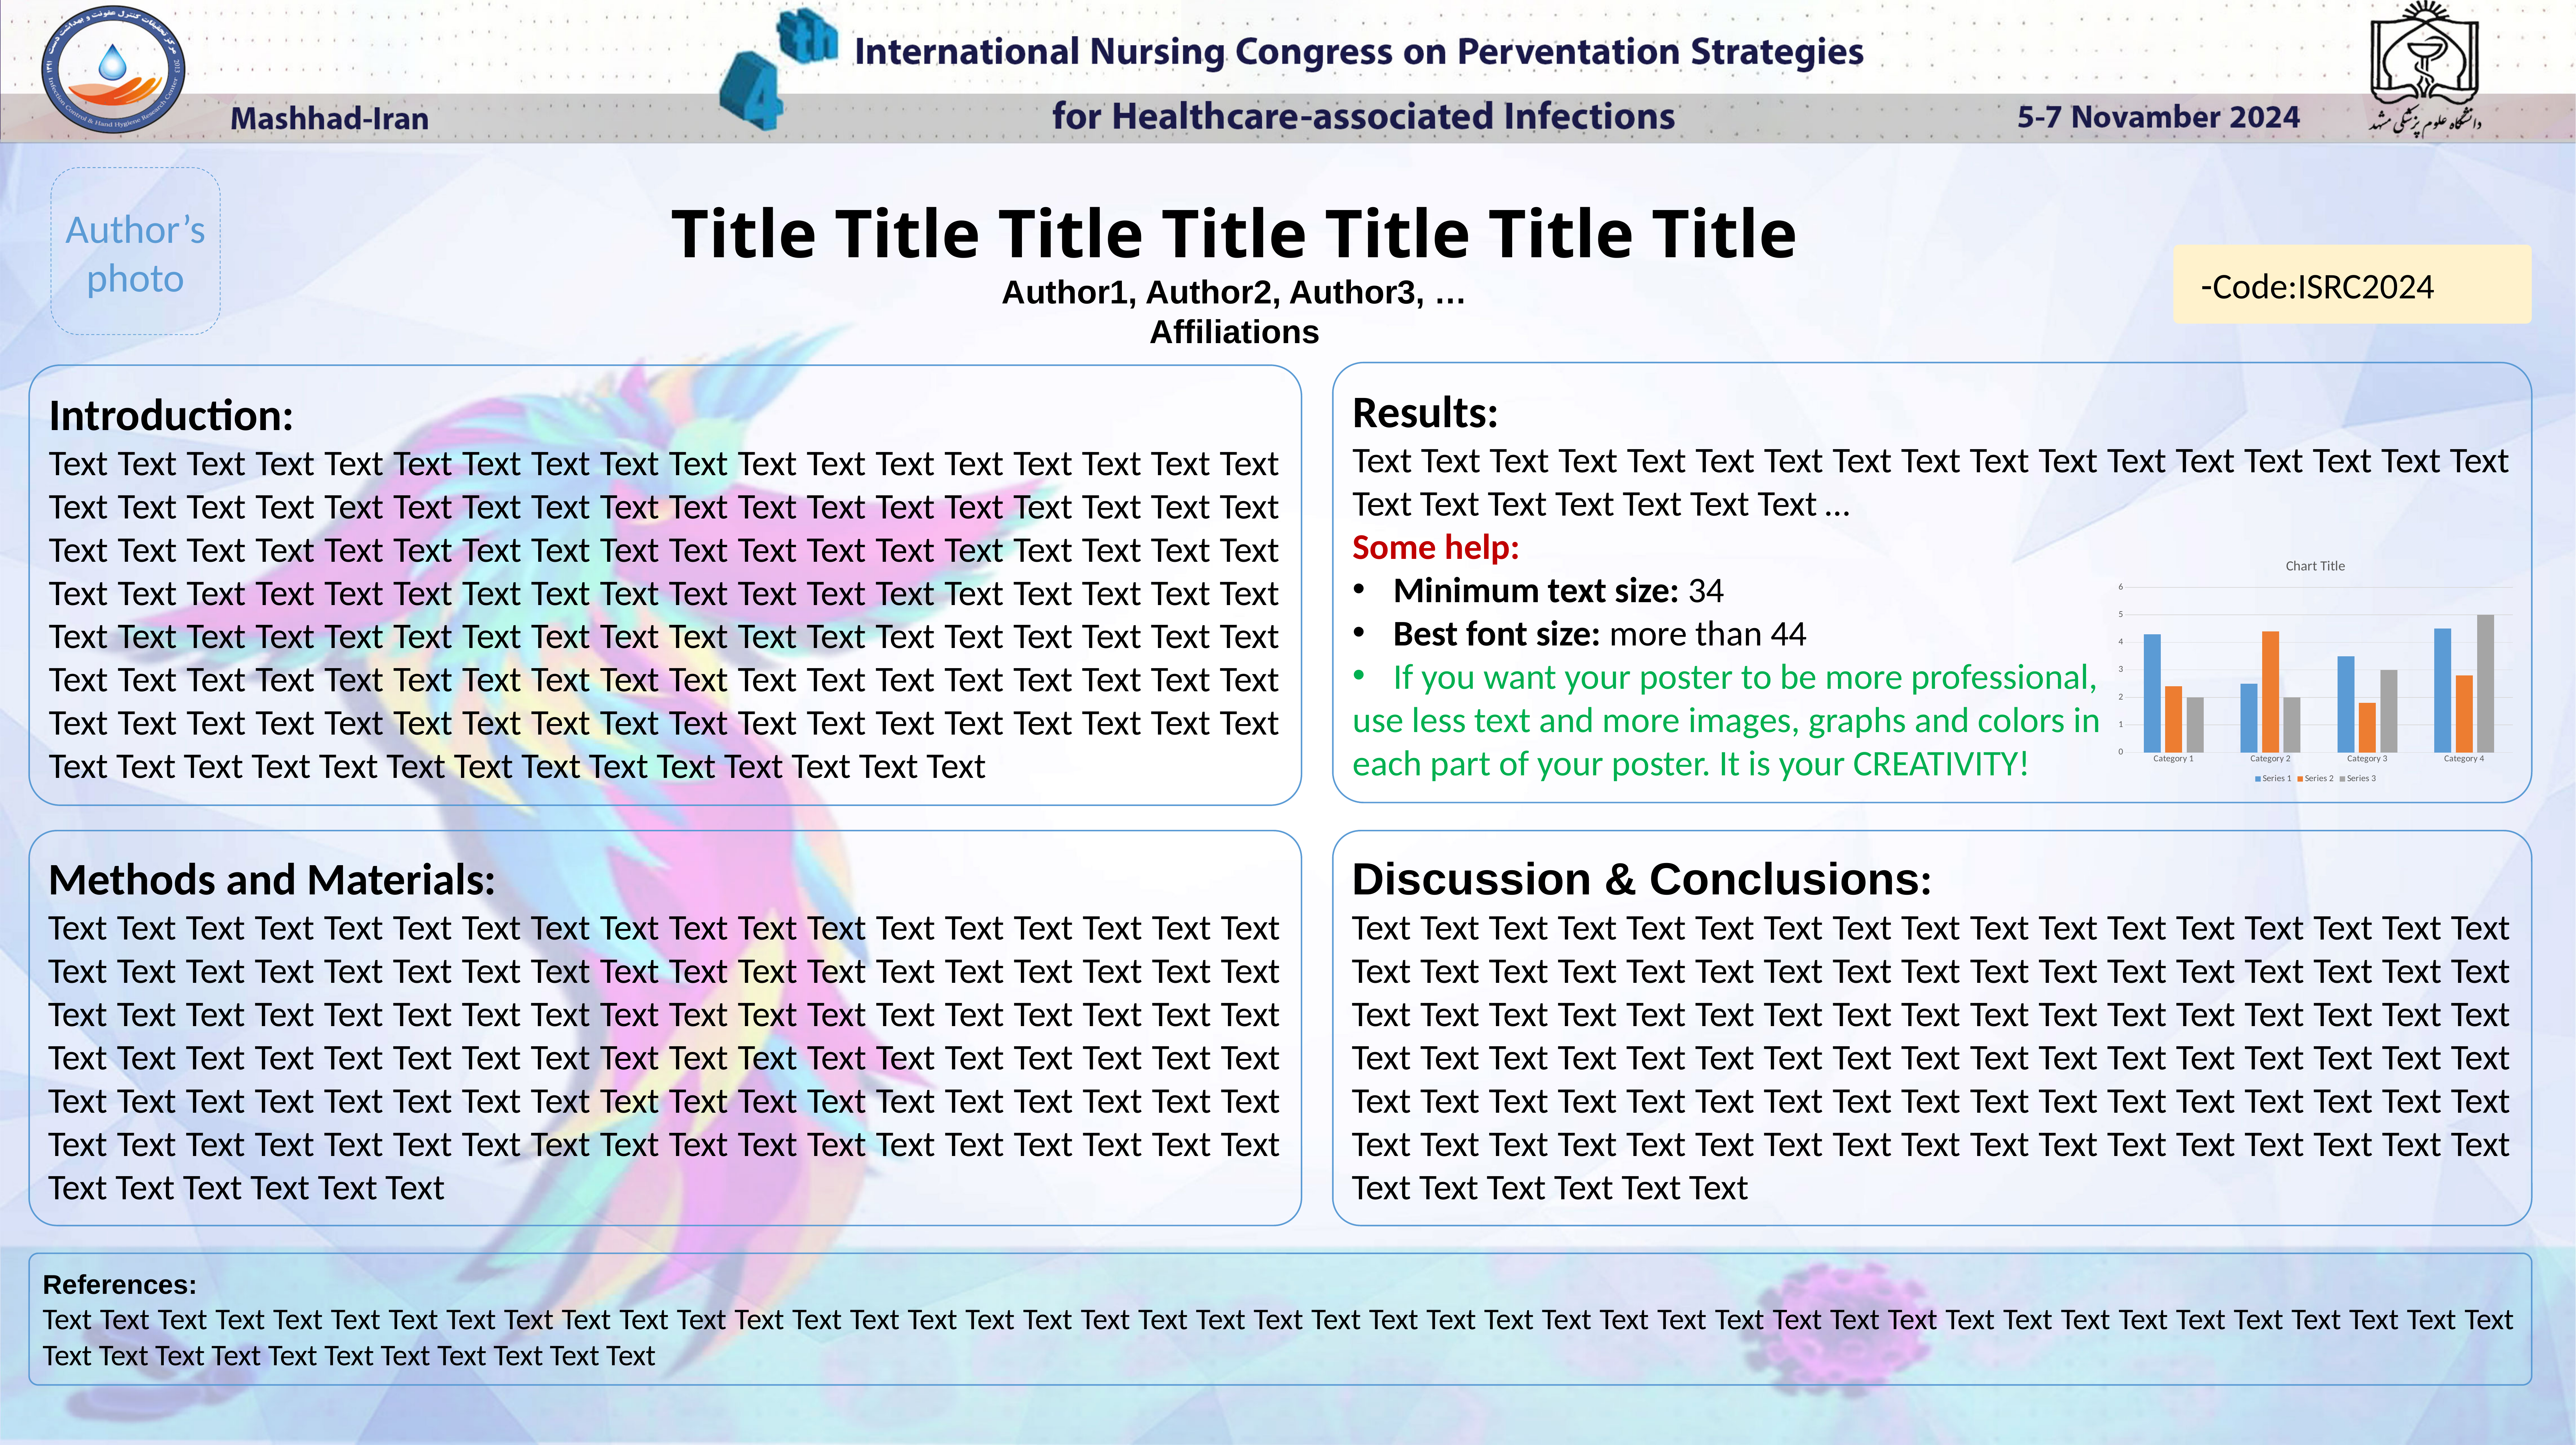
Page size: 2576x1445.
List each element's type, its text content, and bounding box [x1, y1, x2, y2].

text_box Code:ISRC2024- [2173, 244, 2532, 324]
text_box Title Title Title Title Title Title Title Author1, Author2, Author3, … Affiliations [265, 180, 2204, 361]
text_box Author’s photo [51, 167, 221, 335]
text_box Discussion & Conclusions: Text Text Text Text Text Text Text Text Text Text Text Text Text Text Text Text Text Text Text Text Text Text Text Text Text Text Text Text Text Text Text Text Text Text Text Text Text Text Text Text Text Text Text Text Text Text Text Text Text Text Text Text Text Text Text Text Text Text Text Text Text Text Text Text Text Text Text Text Text Text Text Text Text Text Text Text Text Text Text Text Text Text Text Text Text Text Text Text Text Text Text Text Text Text Text Text Text Text Text Text Text Text Text Text Text Text Text Text [1332, 830, 2532, 1226]
chart [2110, 548, 2521, 786]
text_box References: Text Text Text Text Text Text Text Text Text Text Text Text Text Text Text Text Text Text Text Text Text Text Text Text Text Text Text Text Text Text Text Text Text Text Text Text Text Text Text Text Text Text Text Text Text Text Text Text Text Text Text Text Text Text [28, 1253, 2532, 1385]
picture [0, 0, 2576, 1445]
text_box Methods and Materials: Text Text Text Text Text Text Text Text Text Text Text Text Text Text Text Text Text Text Text Text Text Text Text Text Text Text Text Text Text Text Text Text Text Text Text Text Text Text Text Text Text Text Text Text Text Text Text Text Text Text Text Text Text Text Text Text Text Text Text Text Text Text Text Text Text Text Text Text Text Text Text Text Text Text Text Text Text Text Text Text Text Text Text Text Text Text Text Text Text Text Text Text Text Text Text Text Text Text Text Text Text Text Text Text Text Text Text Text Text Text Text Text Text Text [28, 830, 1302, 1226]
text_box Results: Text Text Text Text Text Text Text Text Text Text Text Text Text Text Text Text Text Text Text Text Text Text Text Text … Some help: Minimum text size: 34 Best font size: more than 44 If you want your poster to be more professional, use less text and more images, graphs and colors in each part of your poster. It is your CREATIVITY! [1332, 362, 2532, 803]
text_box Introduction: Text Text Text Text Text Text Text Text Text Text Text Text Text Text Text Text Text Text Text Text Text Text Text Text Text Text Text Text Text Text Text Text Text Text Text Text Text Text Text Text Text Text Text Text Text Text Text Text Text Text Text Text Text Text Text Text Text Text Text Text Text Text Text Text Text Text Text Text Text Text Text Text Text Text Text Text Text Text Text Text Text Text Text Text Text Text Text Text Text Text Text Text Text Text Text Text Text Text Text Text Text Text Text Text Text Text Text Text Text Text Text Text Text Text Text Text Text Text Text Text Text Text Text Text Text Text Text Text Text Text Text Text Text Text Text Text Text Text Text Text [28, 365, 1302, 806]
